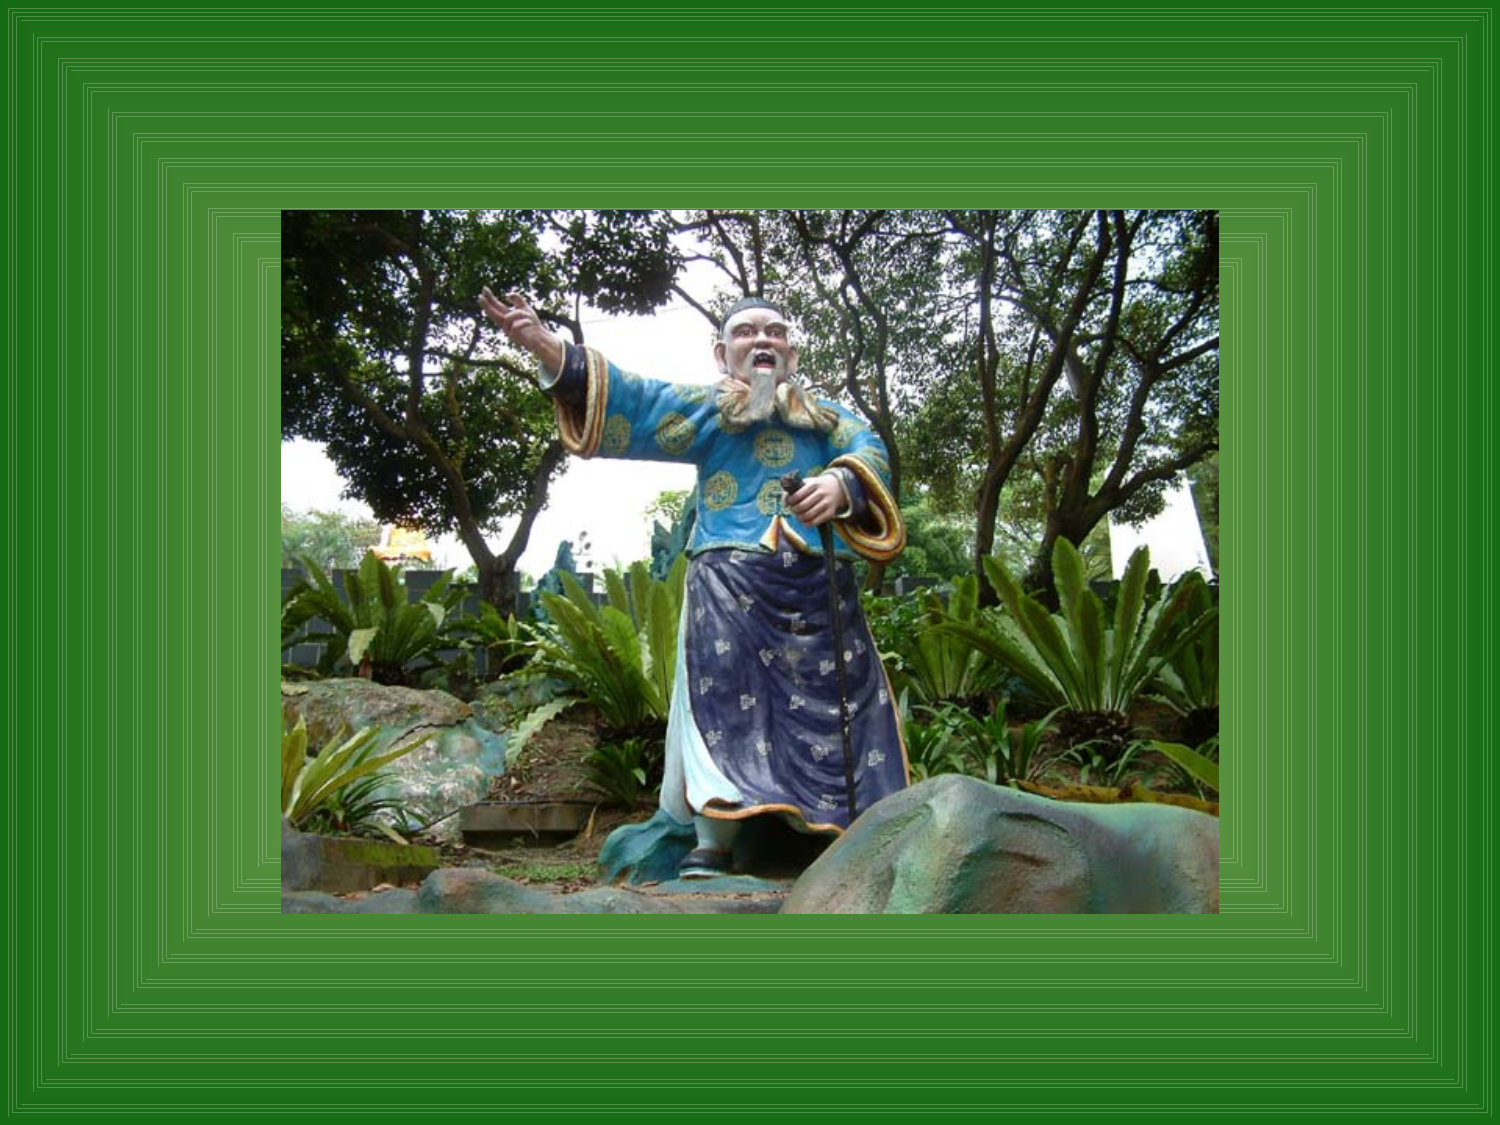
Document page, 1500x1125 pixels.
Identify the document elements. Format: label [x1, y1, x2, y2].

picture [281, 210, 1219, 915]
